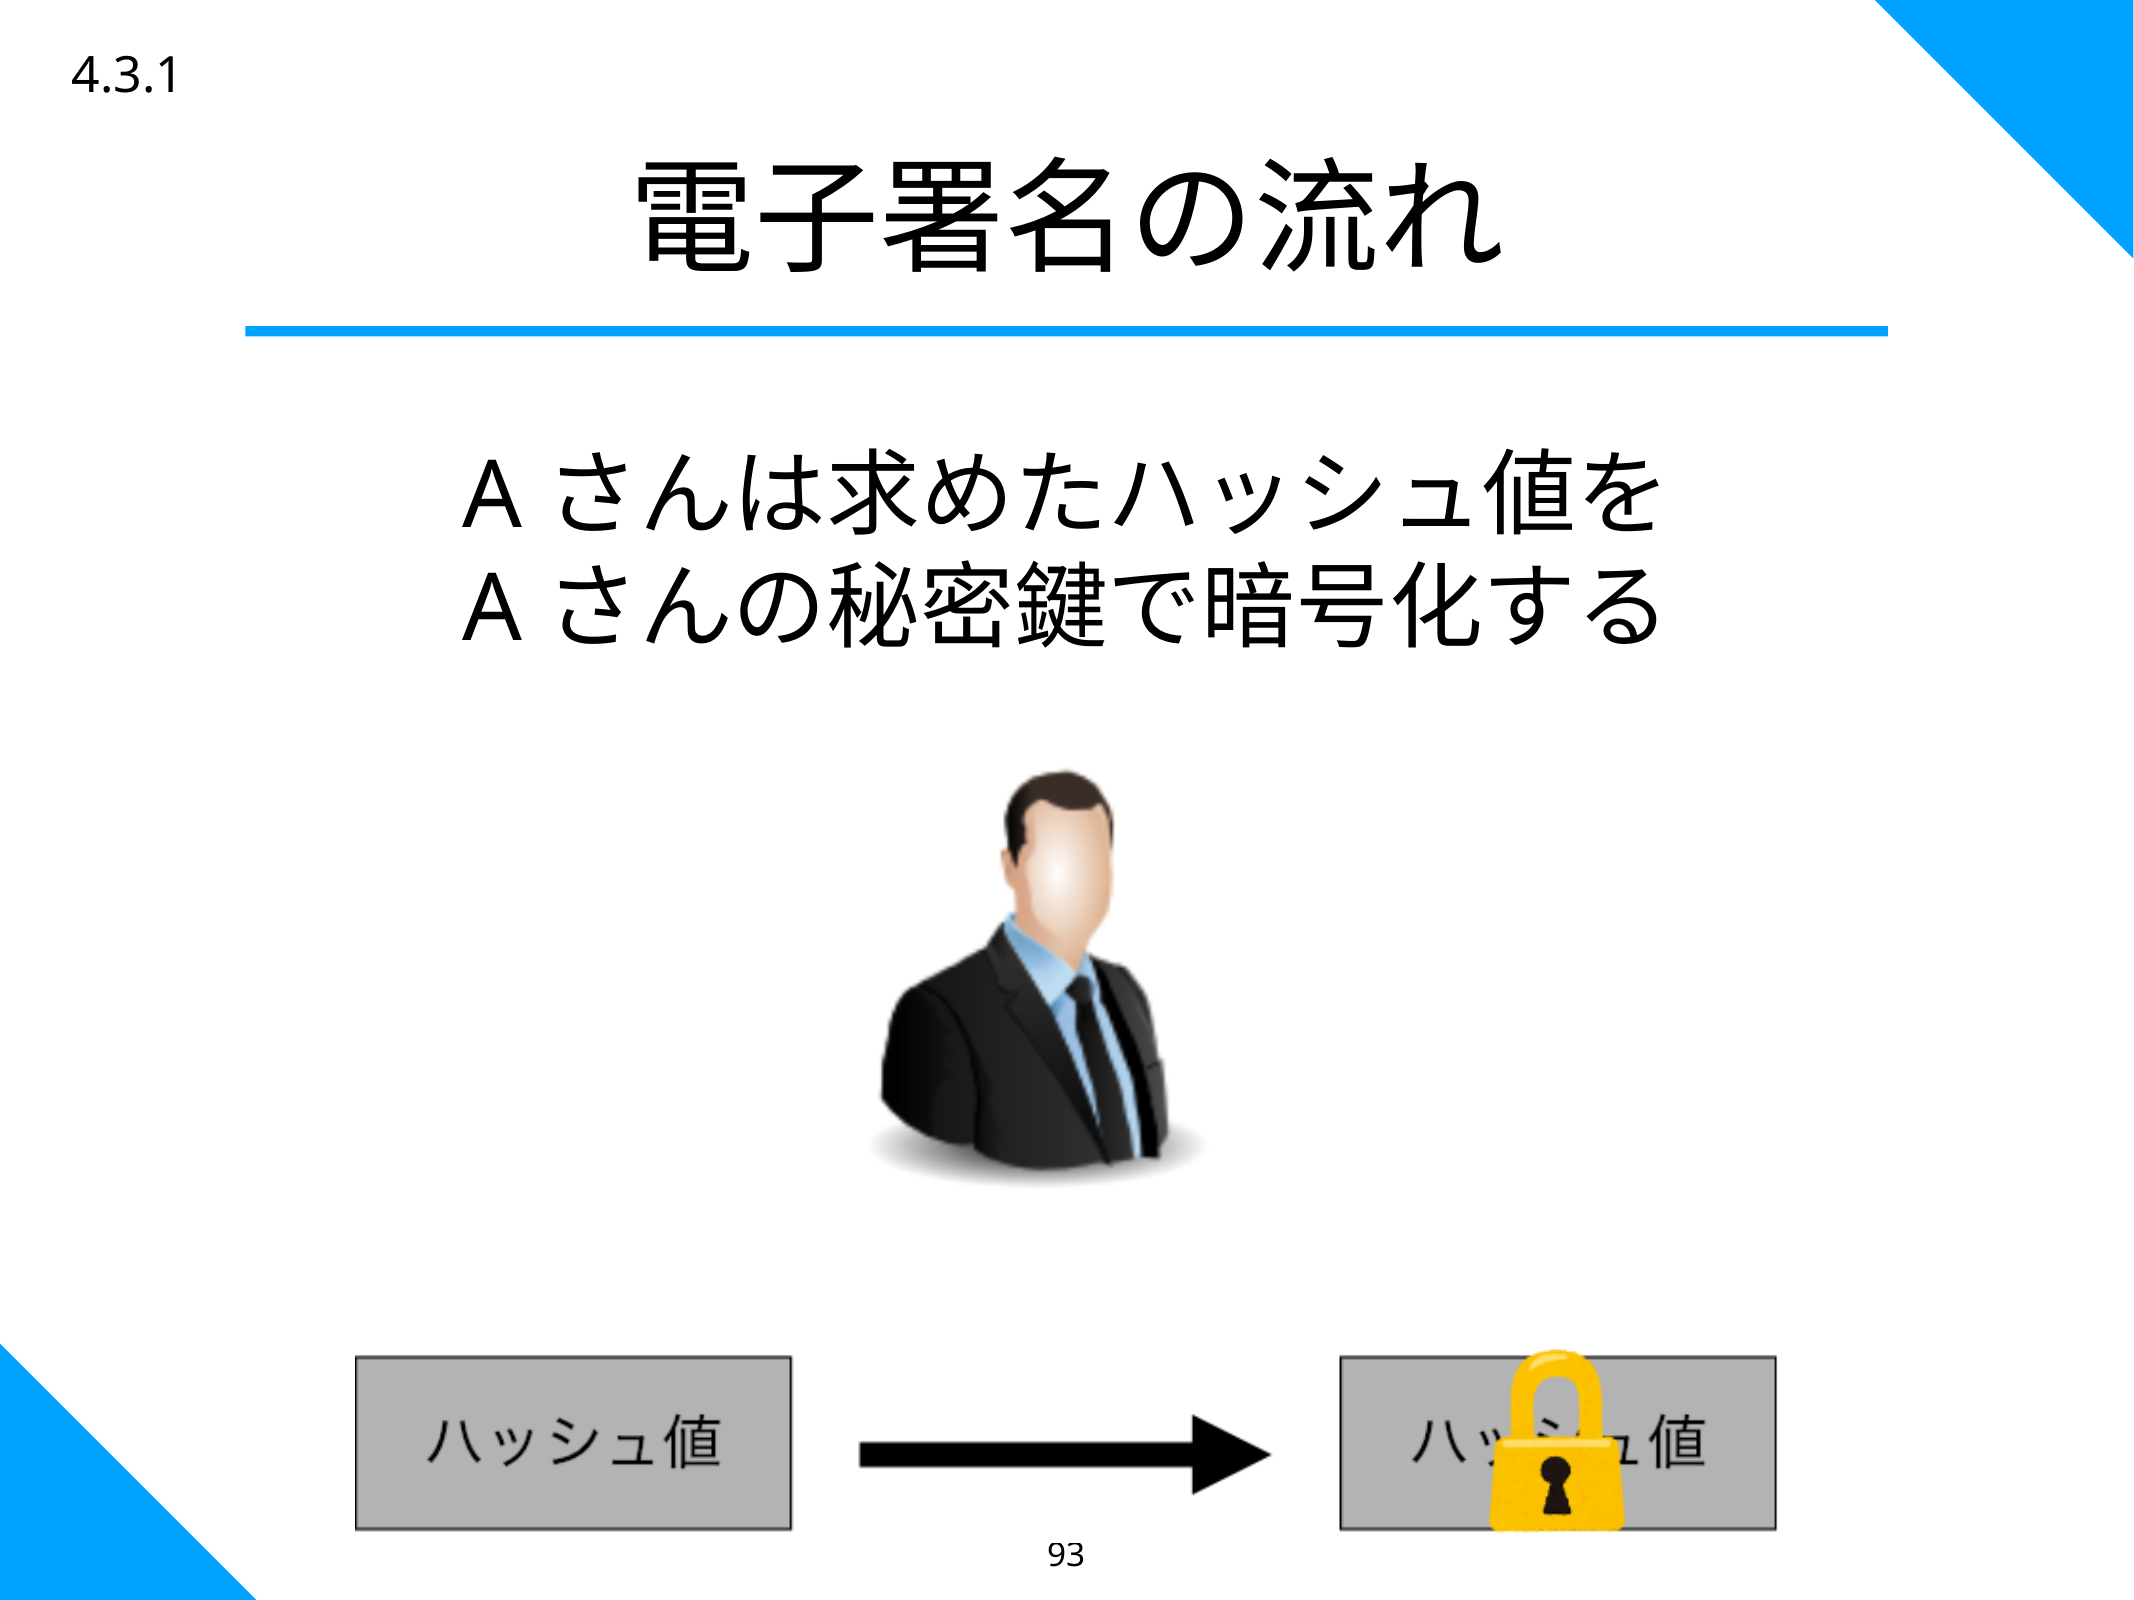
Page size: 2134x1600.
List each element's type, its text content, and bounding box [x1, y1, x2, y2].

text_box 4.3.1 [63, 33, 193, 111]
text_box Aさんは求めたハッシュ値を Aさんの秘密鍵で暗号化する [454, 425, 1679, 668]
picture [354, 756, 1779, 1543]
slide_number 93 [1037, 1543, 1095, 1579]
text_box 電子署名の流れ [620, 129, 1513, 297]
